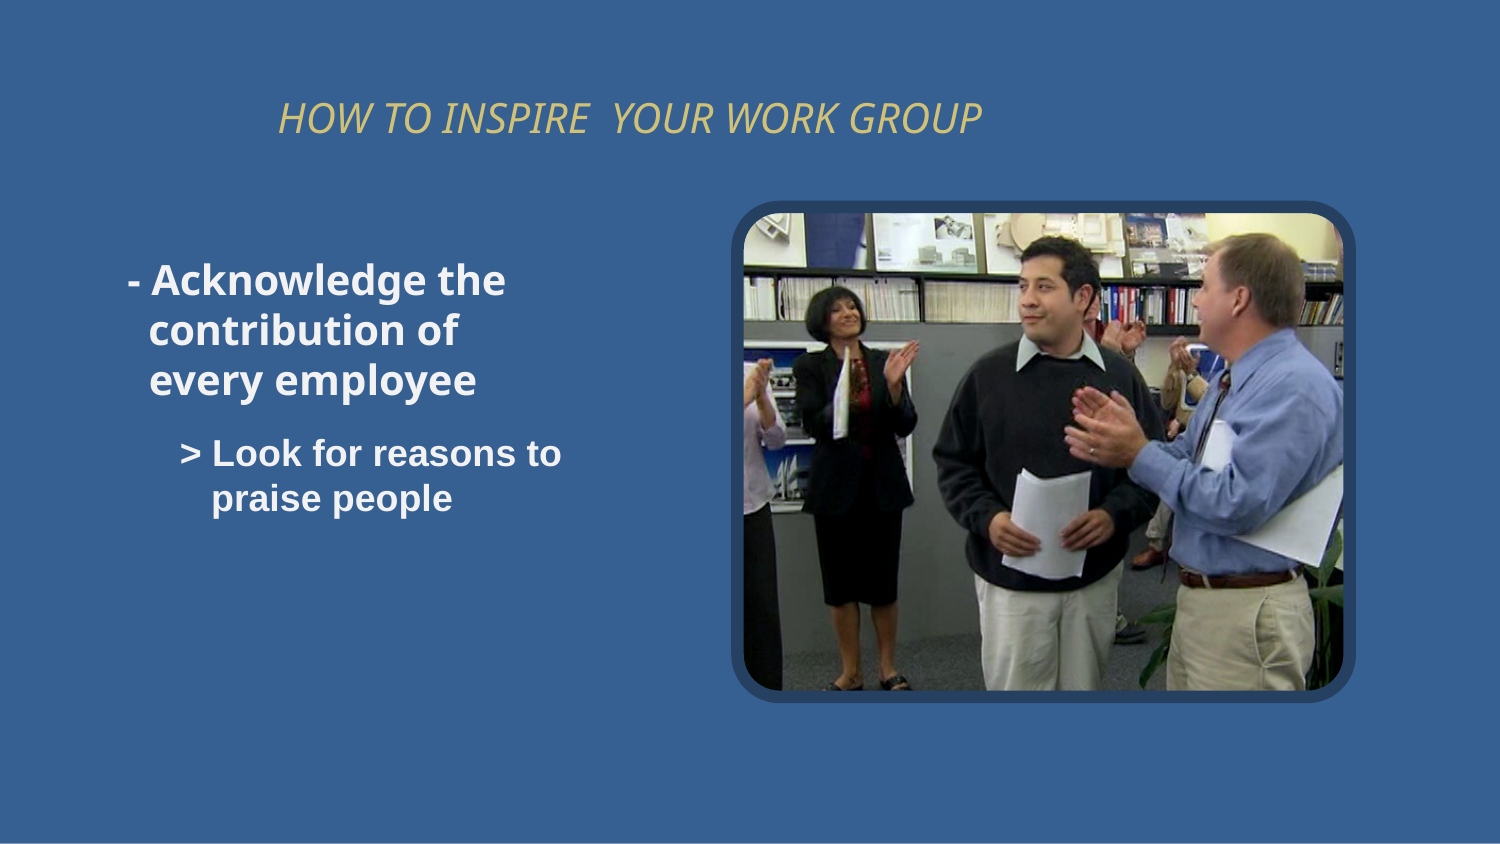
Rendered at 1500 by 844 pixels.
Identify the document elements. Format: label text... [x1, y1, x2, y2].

text_box - Acknowledge the contribution of every employee > Look for reasons to praise people [112, 221, 725, 597]
text_box [0, 0, 1500, 844]
picture [737, 206, 1350, 698]
text_box HOW TO INSPIRE YOUR WORK GROUP [262, 84, 1238, 150]
